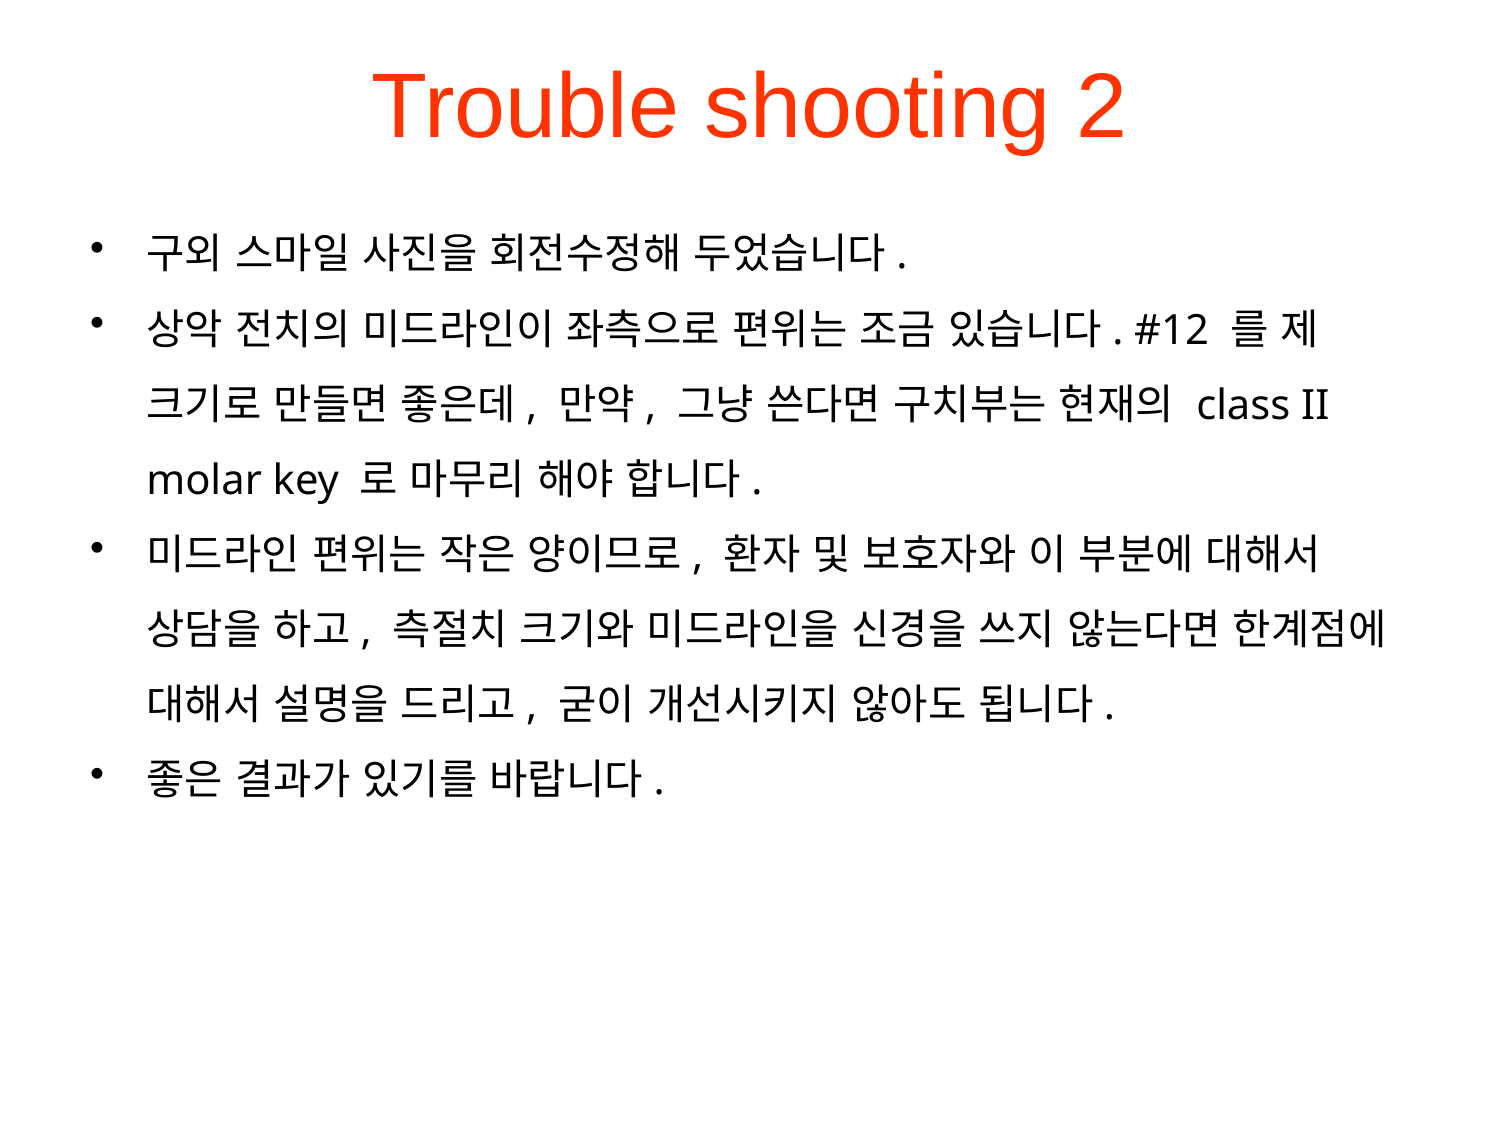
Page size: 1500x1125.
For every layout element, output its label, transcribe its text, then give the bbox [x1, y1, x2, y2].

list 구외 스마일 사진을 회전수정해 두었습니다. 상악 전치의 미드라인이 좌측으로 편위는 조금 있습니다. #12 를 제 크기로 만들면 좋은데, 만약, 그냥 쓴다면 구치부는 현재의 class II molar key 로 마무리 해야 합니다. 미드라인 편위는 작은 양이므로, 환자 및 보호자와 이 부분에 대해서 상담을 하고, 측절치 크기와 미드라인을 신경을 쓰지 않는다면 한계점에 대해서 설명을 드리고, 굳이 개선시키지 않아도 됩니다. 좋은 결과가 있기를 바랍니다. [75, 194, 1425, 1071]
title Trouble shooting 2 [75, 7, 1425, 194]
